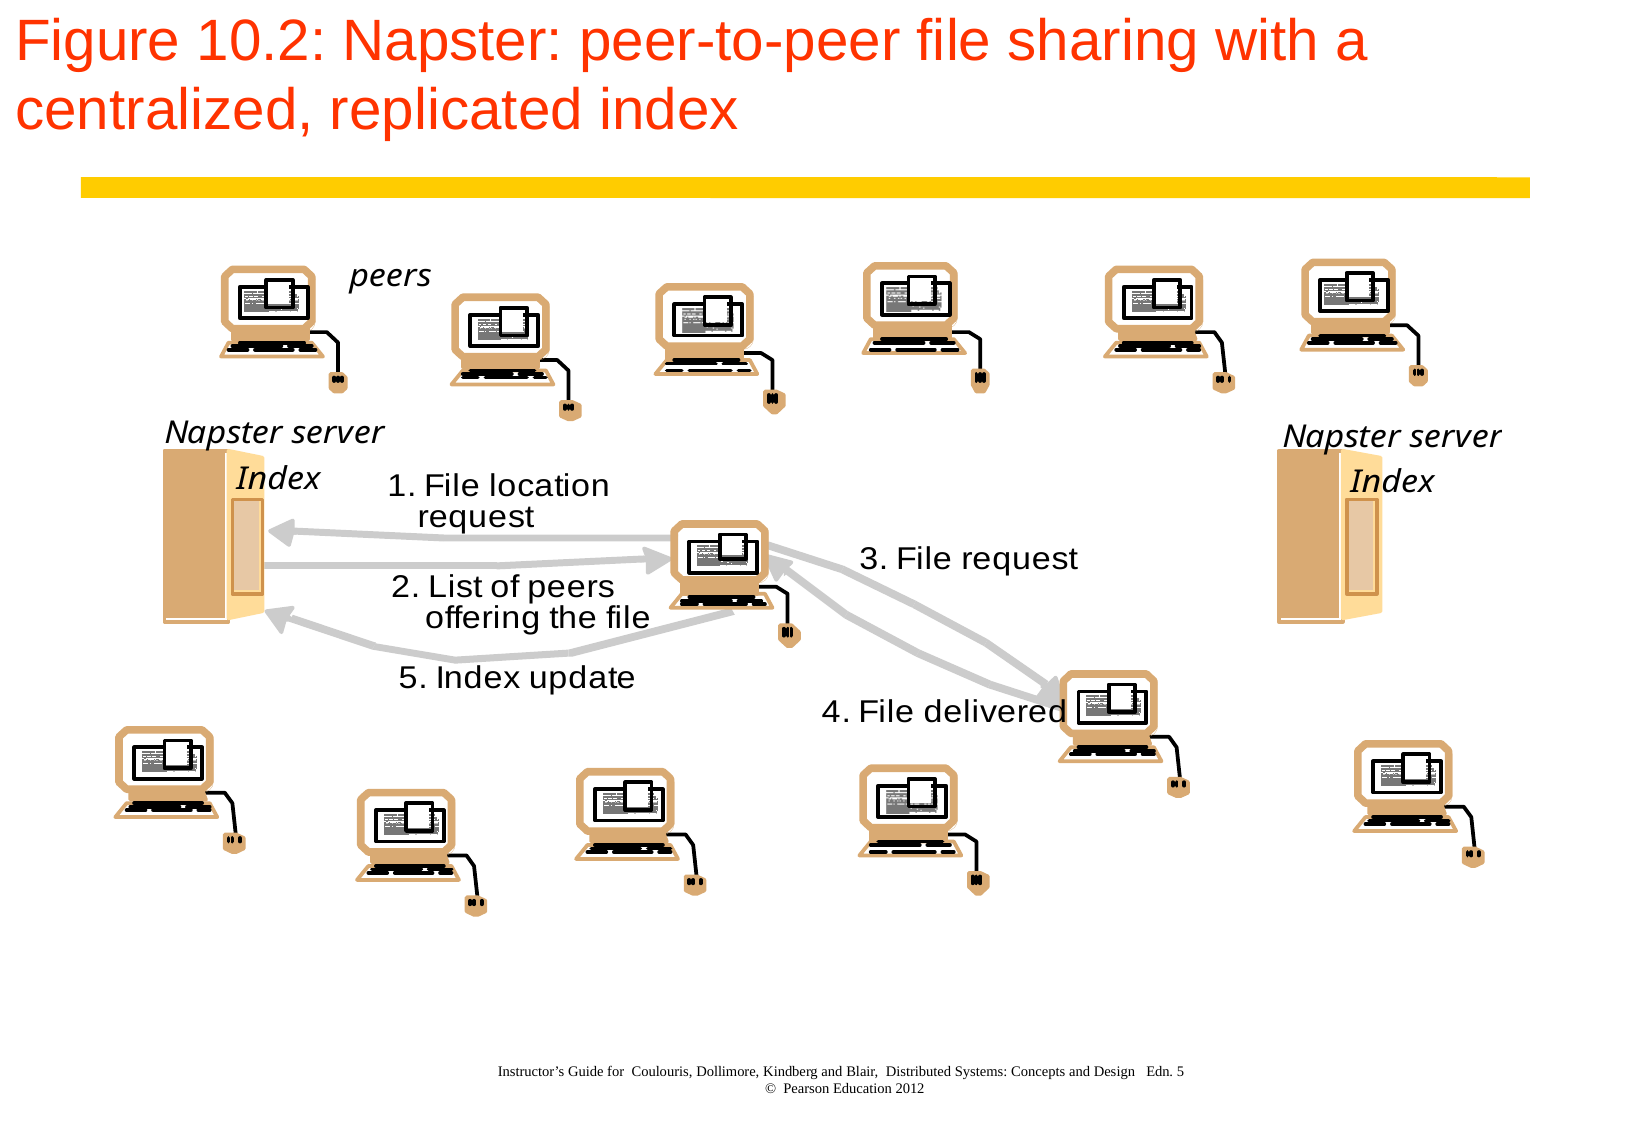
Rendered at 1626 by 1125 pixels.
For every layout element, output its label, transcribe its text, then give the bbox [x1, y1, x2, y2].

picture [99, 255, 1502, 933]
text_box Instructor’s Guide for Coulouris, Dollimore, Kindberg and Blair, Distributed Systems: Concepts and Design Edn. 5 © Pearson Education 2012 [352, 1045, 1342, 1097]
title Figure 10.2: Napster: peer-to-peer file sharing with a centralized, replicated index [0, 0, 1625, 151]
